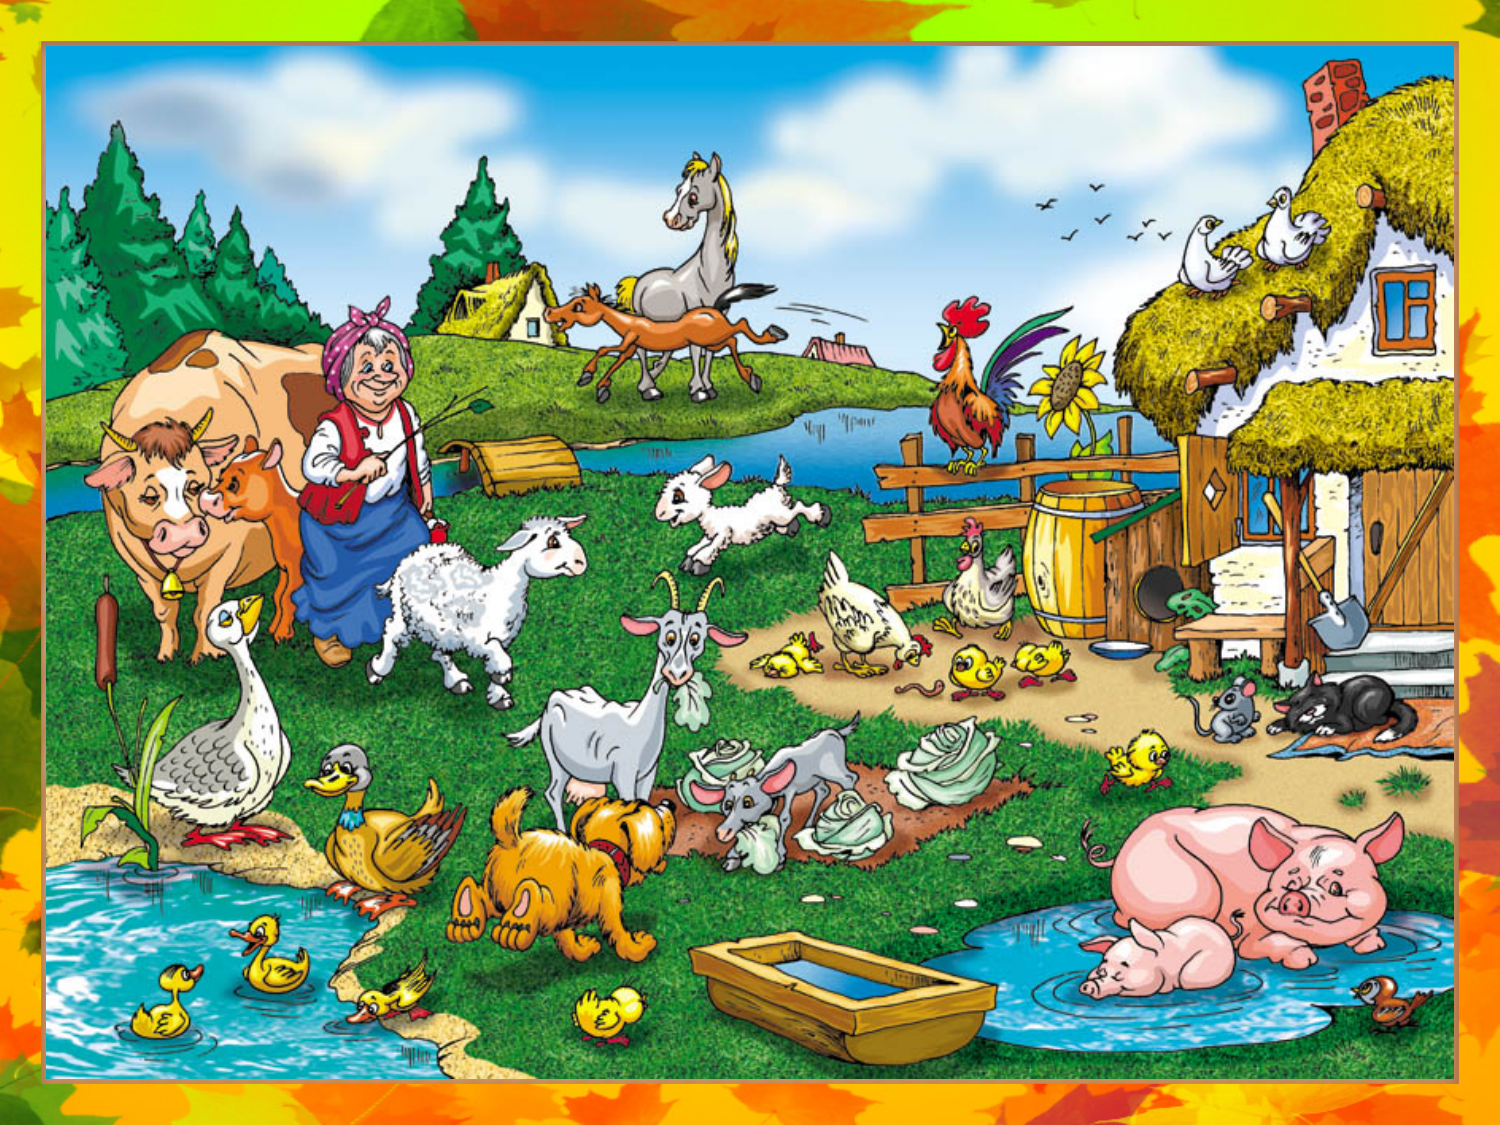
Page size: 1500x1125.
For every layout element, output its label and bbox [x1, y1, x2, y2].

list [46, 46, 1454, 1079]
text_box [0, 0, 1500, 1125]
